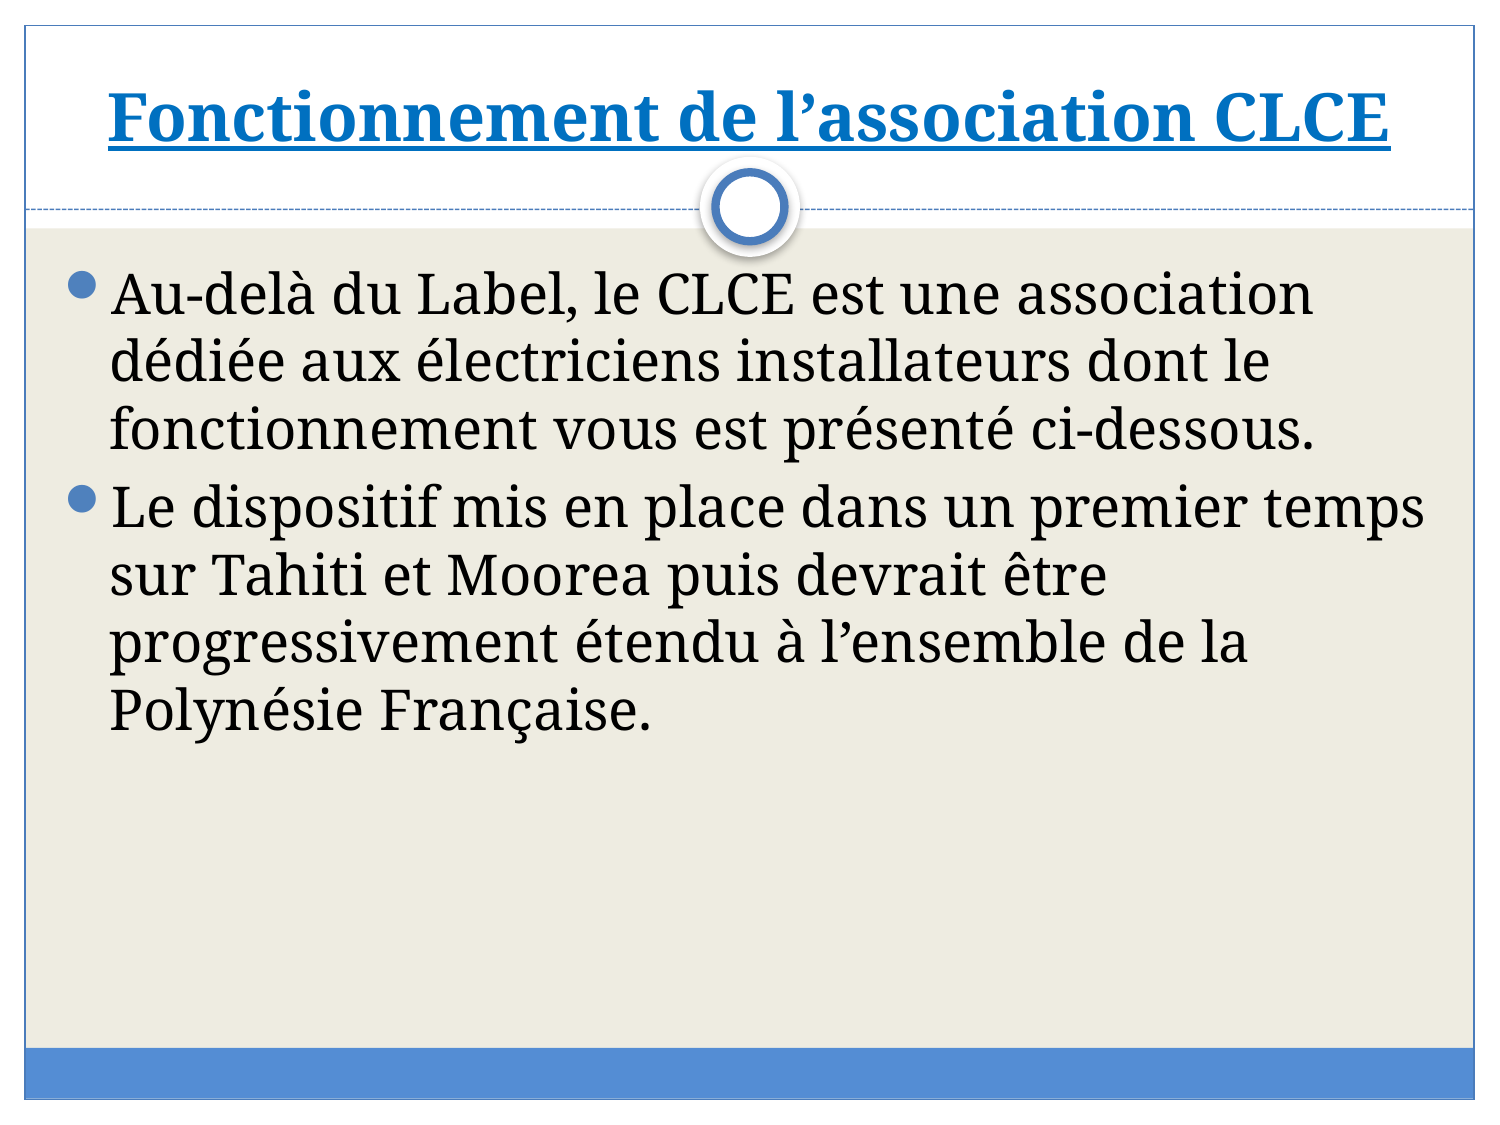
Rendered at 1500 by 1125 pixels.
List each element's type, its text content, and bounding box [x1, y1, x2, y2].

list Au-delà du Label, le CLCE est une association dédiée aux électriciens installateurs dont le fonctionnement vous est présenté ci-dessous. Le dispositif mis en place dans un premier temps sur Tahiti et Moorea puis devrait être progressivement étendu à l’ensemble de la Polynésie Française. [49, 250, 1445, 1001]
title Fonctionnement de l’association CLCE [49, 37, 1450, 162]
